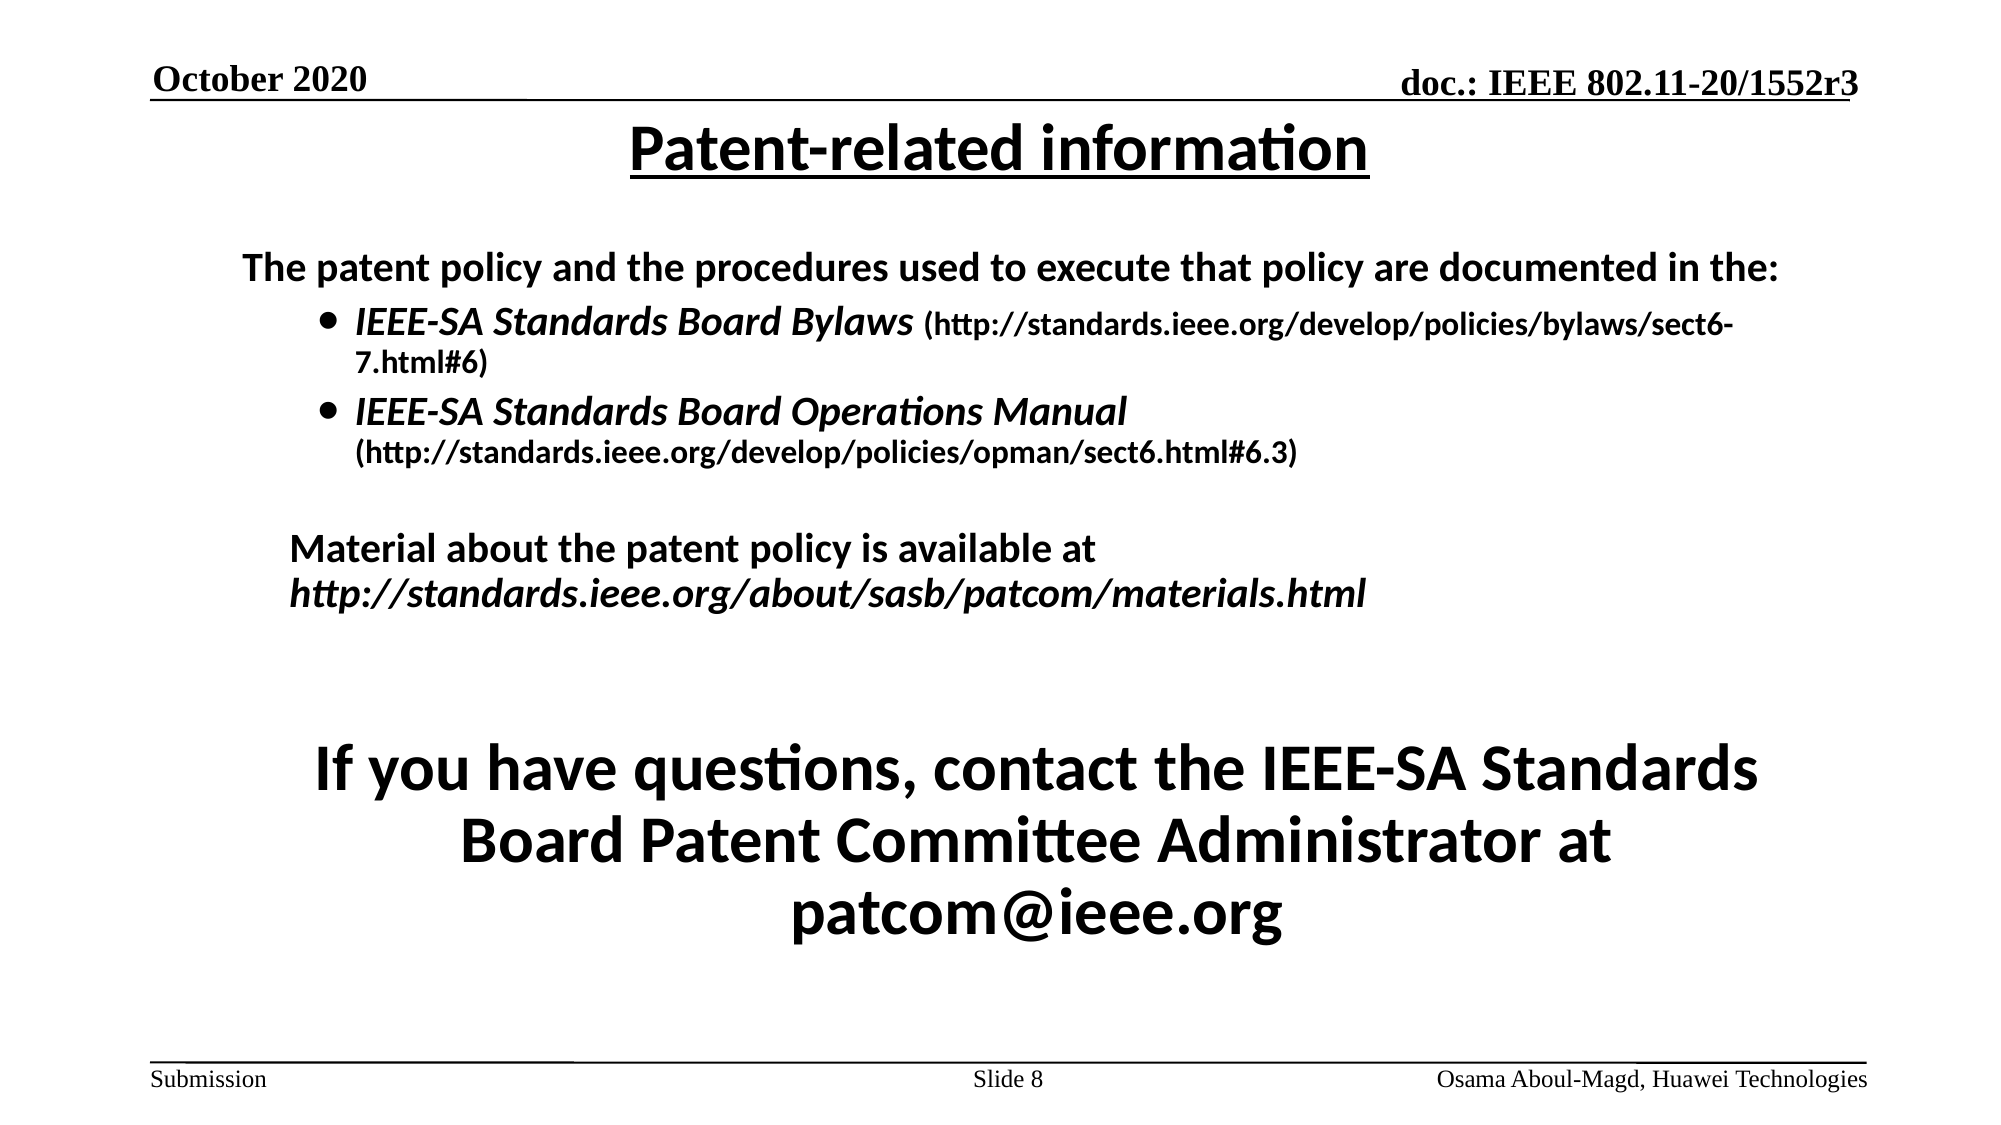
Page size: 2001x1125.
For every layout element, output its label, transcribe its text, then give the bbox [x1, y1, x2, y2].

list The patent policy and the procedures used to execute that policy are documented in the: IEEE-SA Standards Board Bylaws (http://standards.ieee.org/develop/policies/bylaws/sect6-7.html#6) IEEE-SA Standards Board Operations Manual (http://standards.ieee.org/develop/policies/opman/sect6.html#6.3) Material about the patent policy is available at http://standards.ieee.org/about/sasb/patcom/materials.html If you have questions, contact the IEEE-SA Standards Board Patent Committee Administrator at patcom@ieee.org [152, 237, 1801, 913]
title Patent-related information [362, 112, 1638, 176]
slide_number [152, 54, 563, 100]
slide_number Slide 8 [950, 1061, 1067, 1123]
footer Osama Aboul-Magd, Huawei Technologies [1171, 1061, 1869, 1093]
